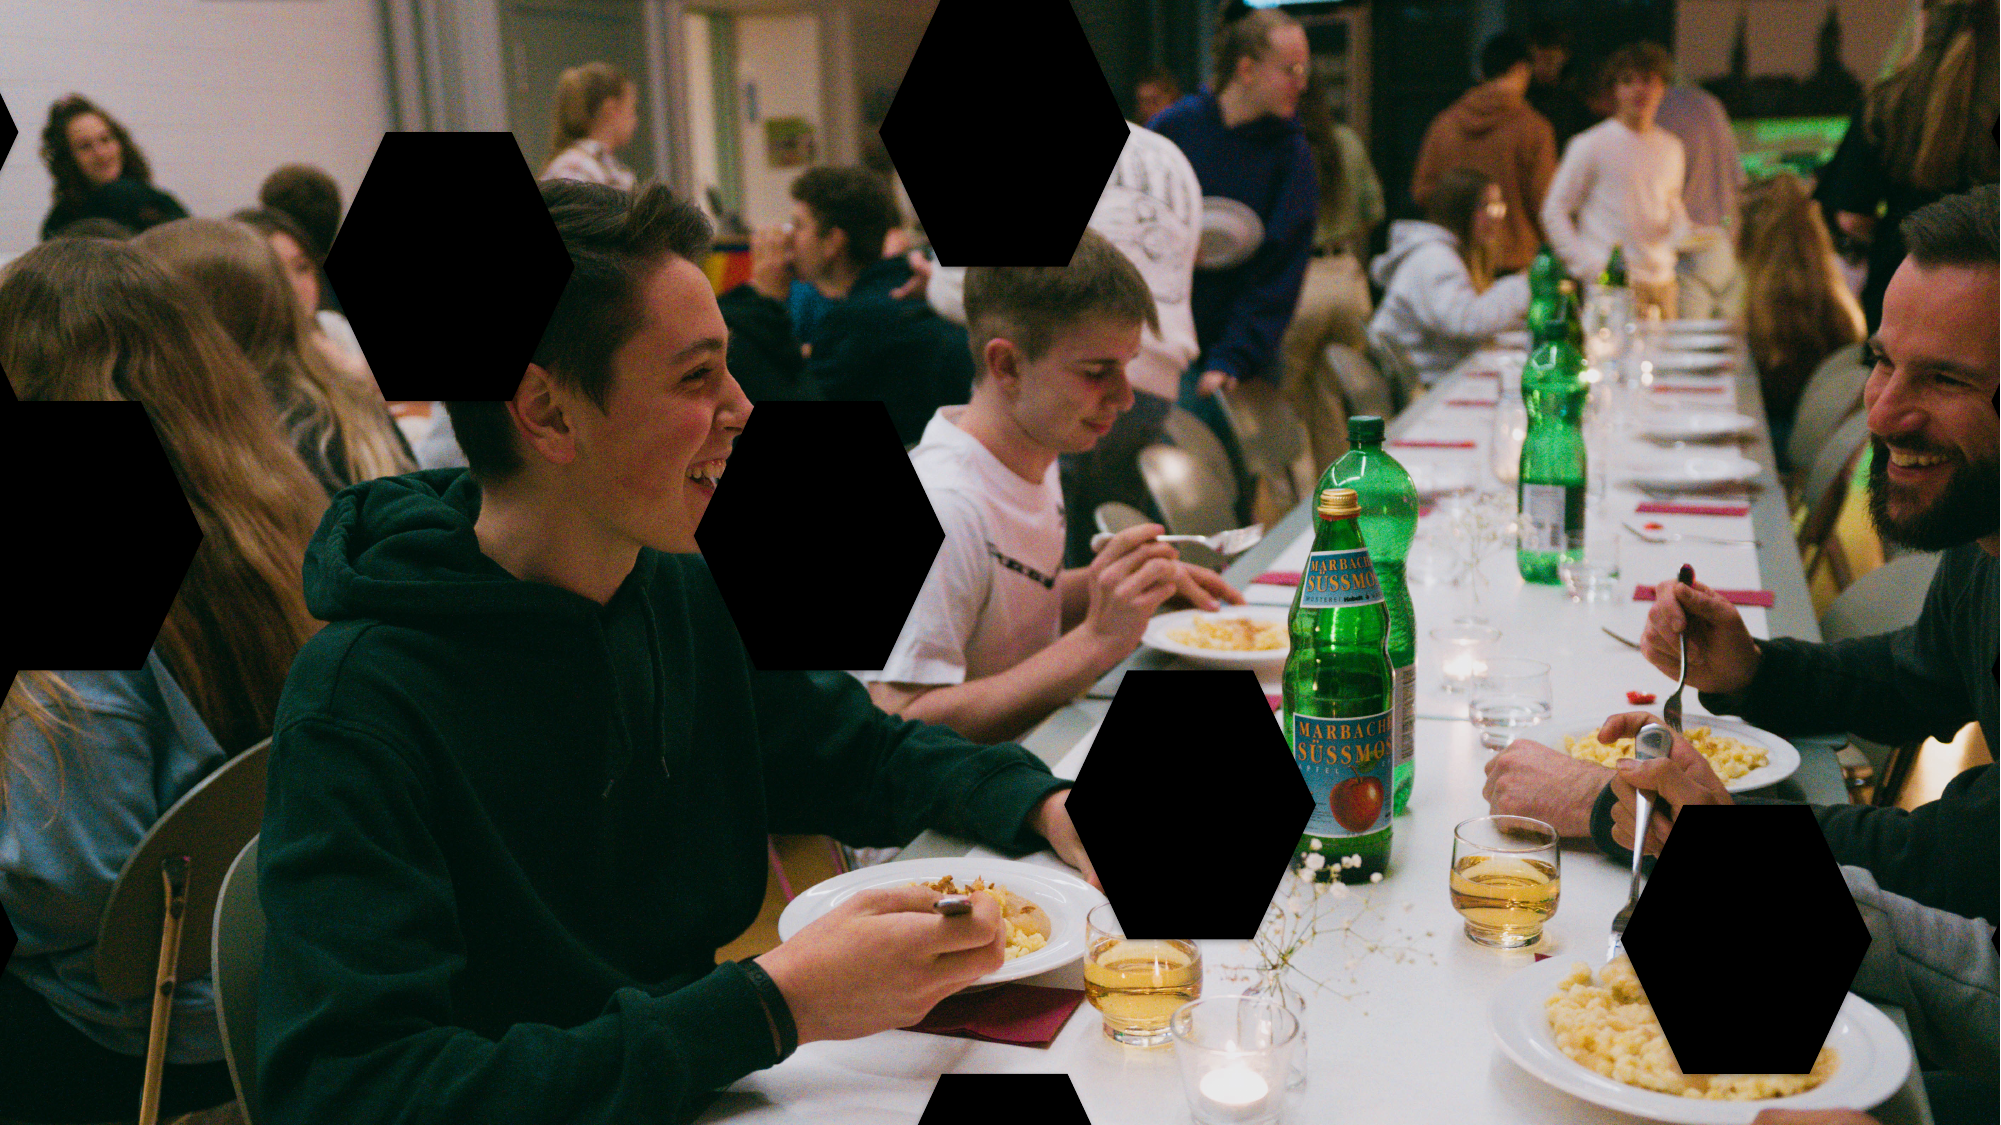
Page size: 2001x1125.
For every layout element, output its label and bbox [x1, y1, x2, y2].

text_box [0, 0, 2000, 1125]
